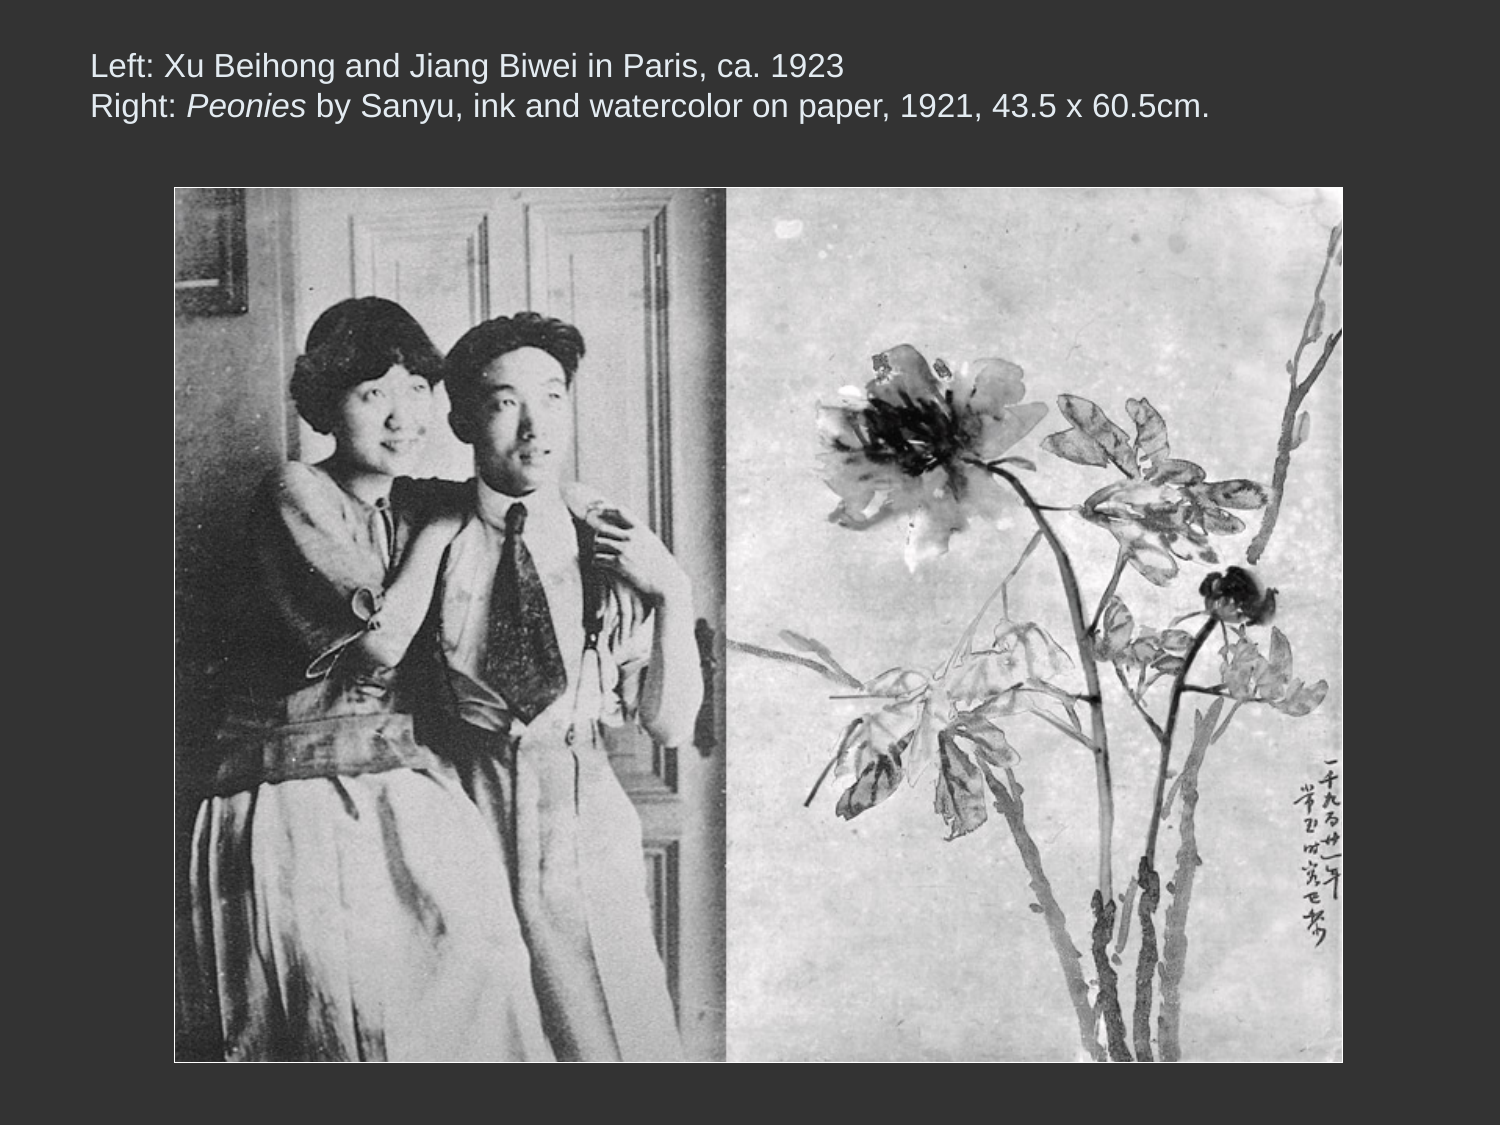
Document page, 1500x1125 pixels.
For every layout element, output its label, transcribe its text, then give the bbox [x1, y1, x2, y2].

title Left: Xu Beihong and Jiang Biwei in Paris, ca. 1923 Right: Peonies by Sanyu, ink and watercolor on paper, 1921, 43.5 x 60.5cm. [74, 0, 1426, 168]
picture [174, 187, 1343, 1063]
